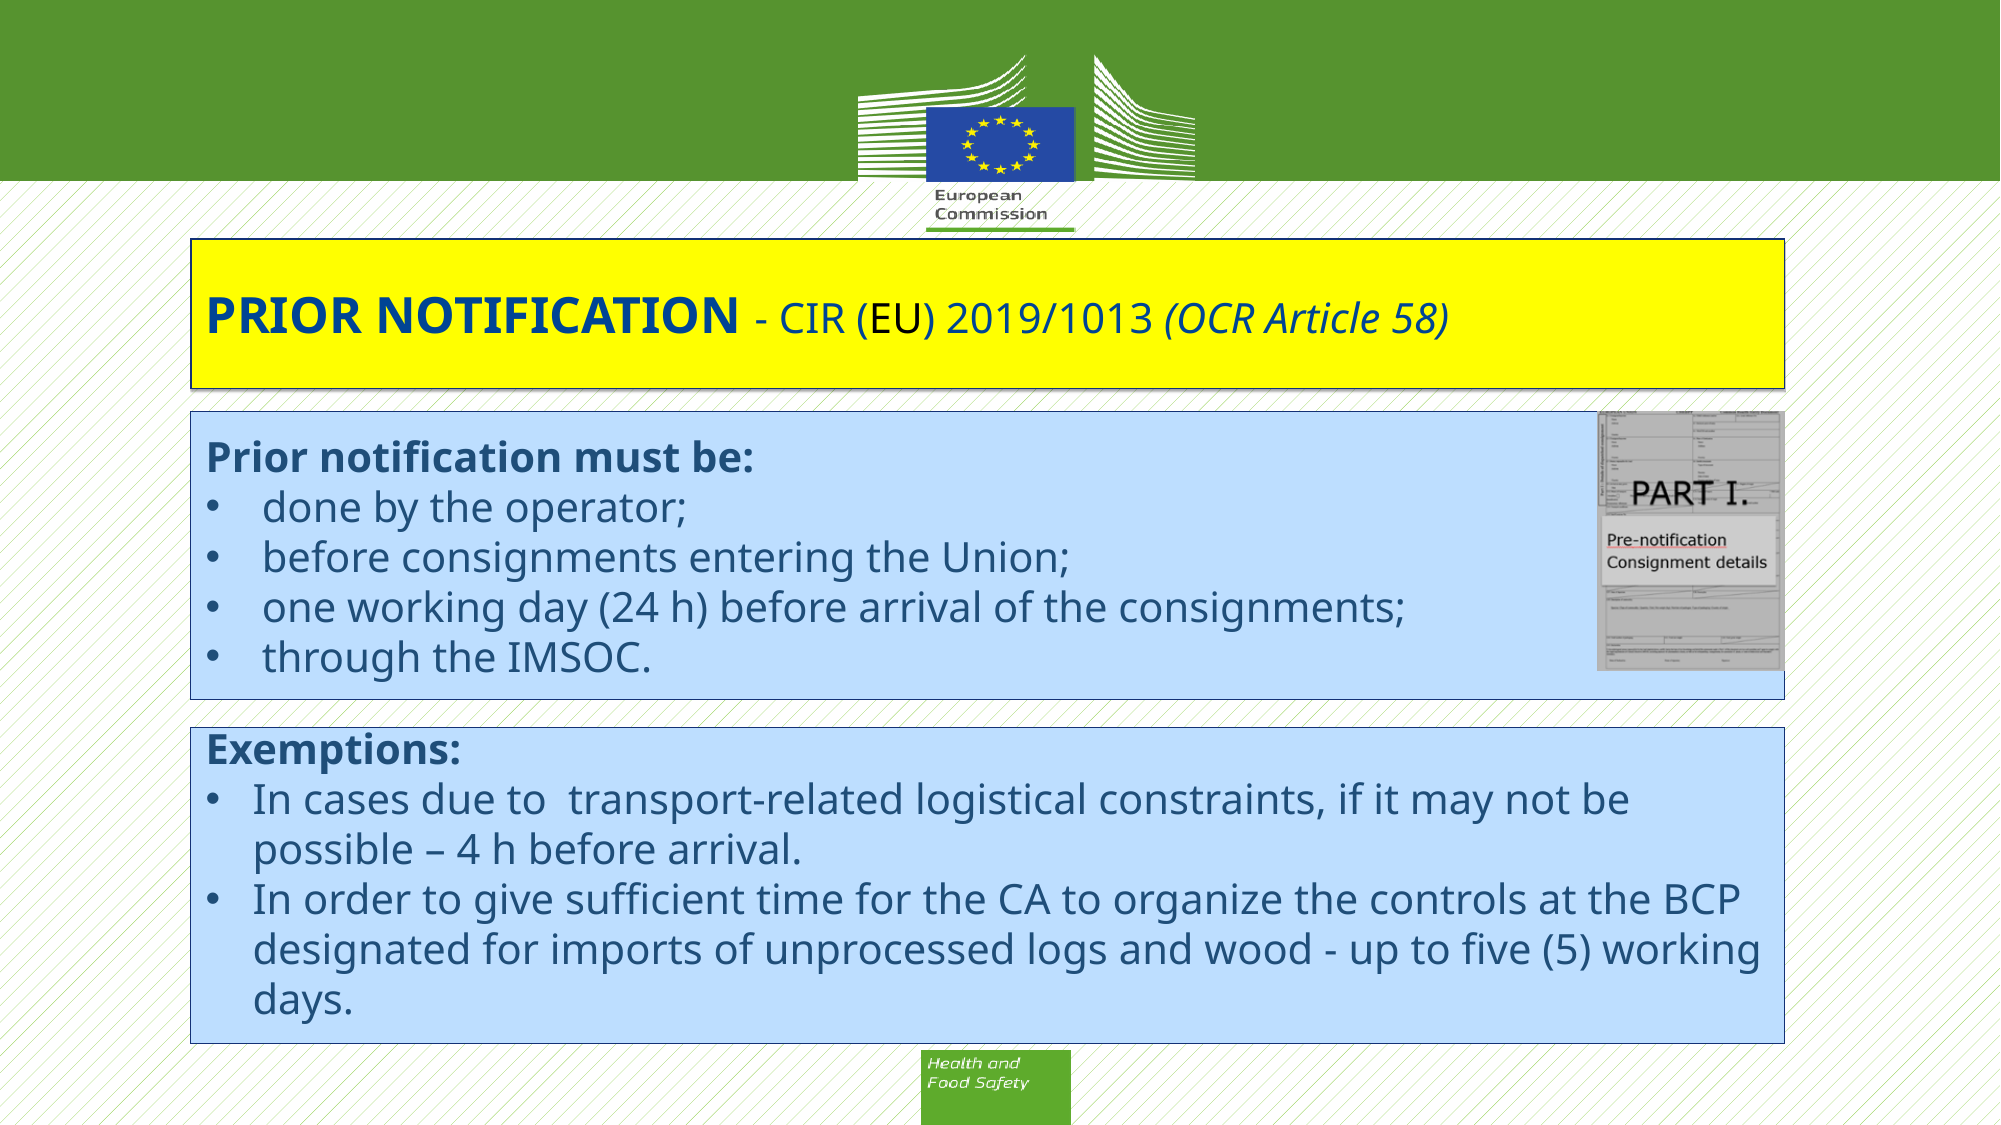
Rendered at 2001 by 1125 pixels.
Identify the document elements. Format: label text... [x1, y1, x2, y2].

picture [1597, 411, 1785, 671]
text_box Prior notification must be: done by the operator; before consignments entering the Union; one working day (24 h) before arrival of the consignments; through the IMSOC. [190, 411, 1785, 700]
text_box Exemptions: In cases due to transport-related logistical constraints, if it may not be possible – 4 h before arrival. In order to give sufficient time for the CA to organize the controls at the BCP designated for imports of unprocessed logs and wood - up to five (5) working days. [190, 727, 1785, 1044]
text_box PRIOR NOTIFICATION - CIR (EU) 2019/1013 (OCR Article 58) [190, 238, 1785, 389]
picture [858, 54, 1195, 232]
picture [921, 1050, 1071, 1125]
